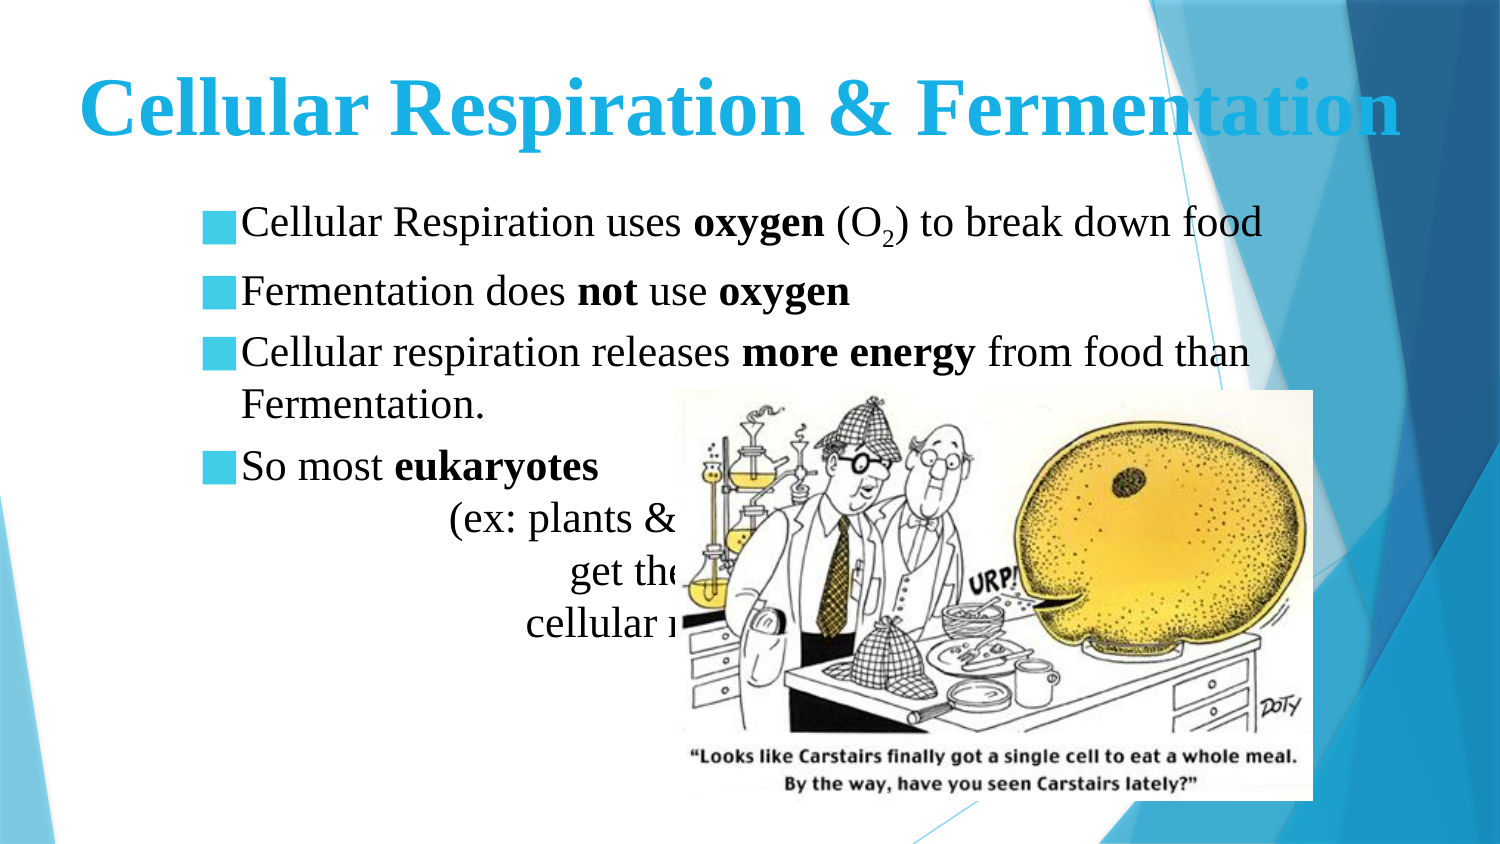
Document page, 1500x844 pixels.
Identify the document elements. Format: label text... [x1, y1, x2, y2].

picture [674, 389, 1313, 802]
list Cellular Respiration uses oxygen (O2) to break down food Fermentation does not use oxygen Cellular respiration releases more energy from food than Fermentation. So most eukaryotes (ex: plants & animals) get their energy through cellular respiration [187, 187, 1294, 755]
title Cellular Respiration & Fermentation [36, 46, 1445, 188]
